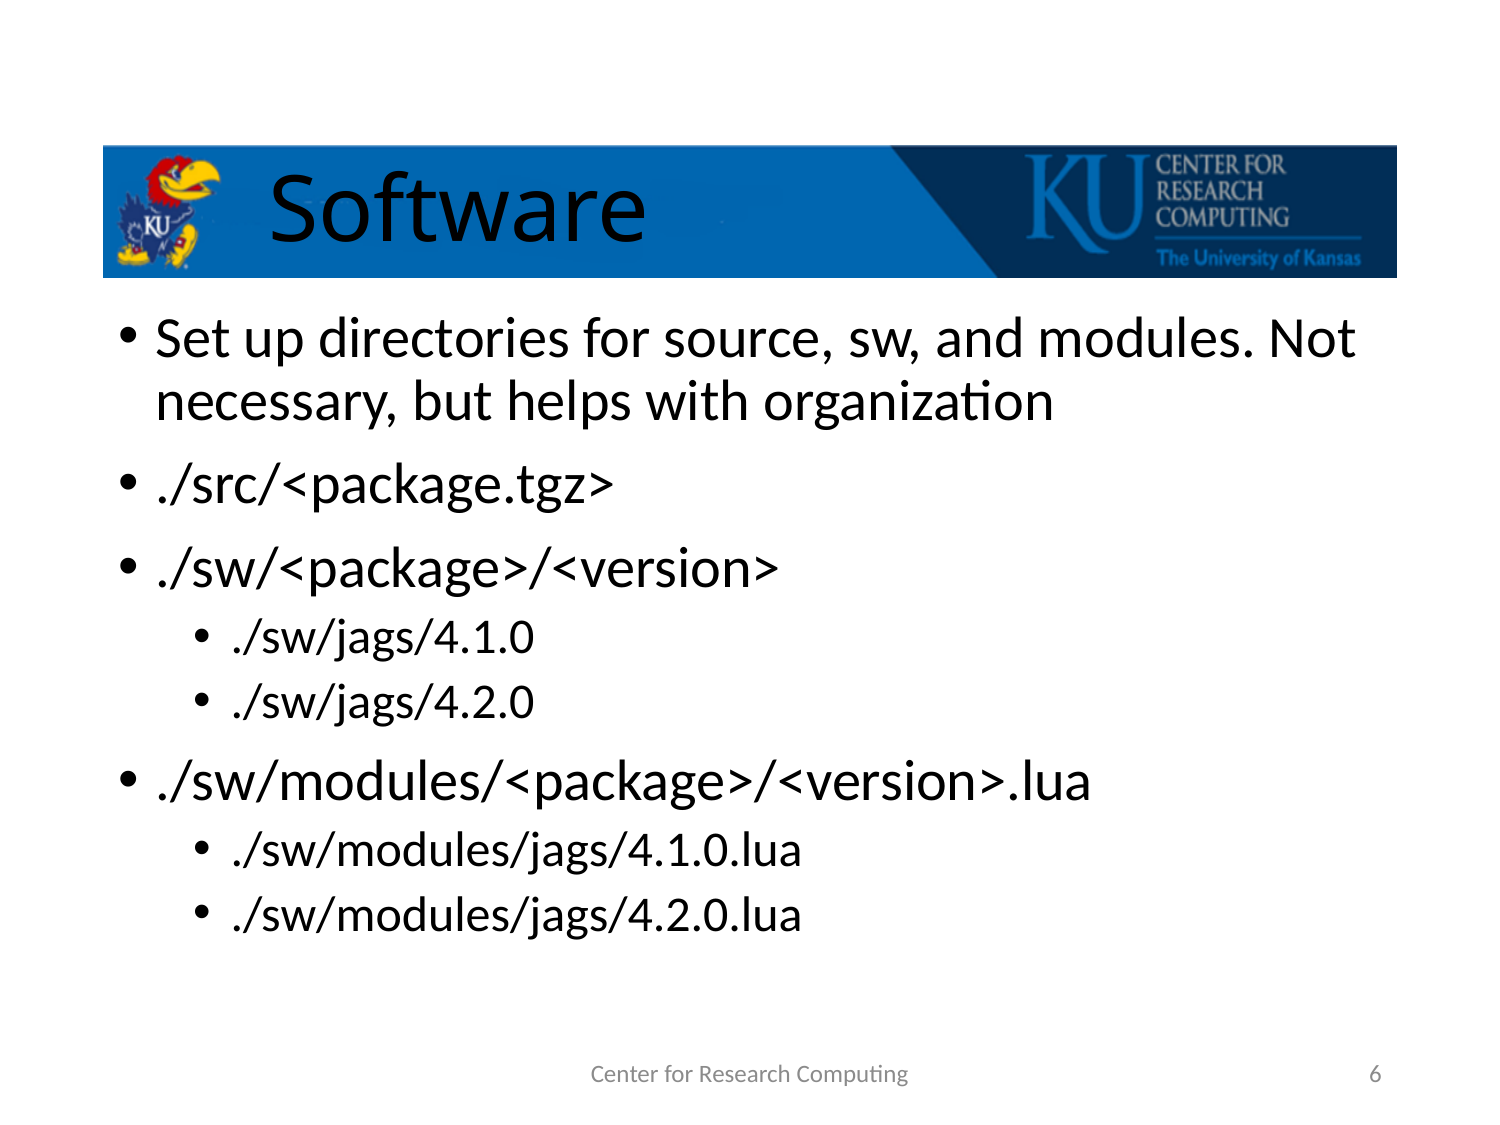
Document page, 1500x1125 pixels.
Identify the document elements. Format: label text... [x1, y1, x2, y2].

title Software [103, 145, 1397, 278]
list Set up directories for source, sw, and modules. Not necessary, but helps with organization ./src/<package.tgz> ./sw/<package>/<version> ./sw/jags/4.1.0 ./sw/jags/4.2.0 ./sw/modules/<package>/<version>.lua ./sw/modules/jags/4.1.0.lua ./sw/modules/jags/4.2.0.lua [103, 299, 1397, 1014]
footer Center for Research Computing [496, 1042, 1004, 1103]
slide_number 6 [1059, 1042, 1397, 1103]
